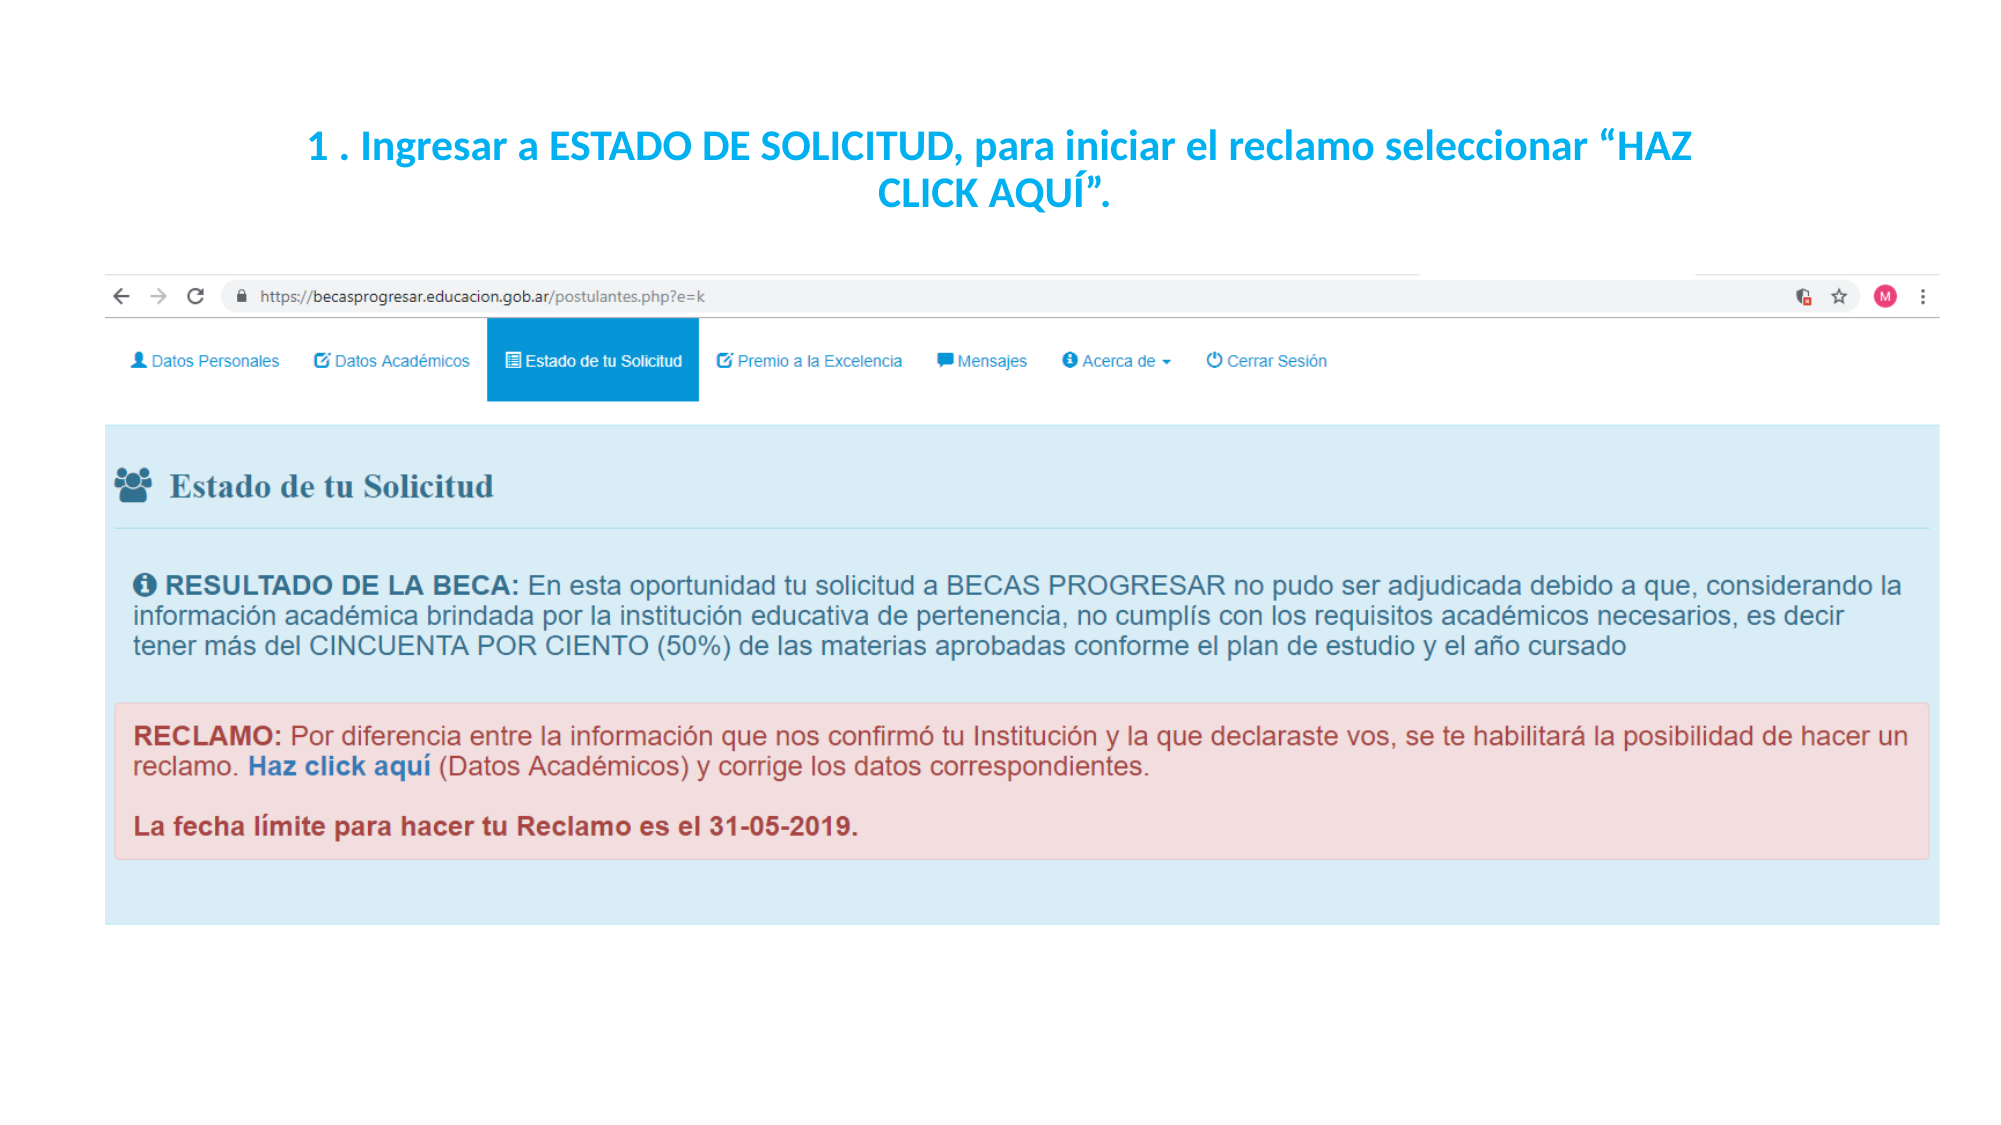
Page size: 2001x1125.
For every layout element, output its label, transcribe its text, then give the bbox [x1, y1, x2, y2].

title 1 . Ingresar a ESTADO DE SOLICITUD, para iniciar el reclamo seleccionar “HAZ CLICK AQUÍ”. [249, 114, 1750, 225]
picture [105, 274, 1940, 1002]
